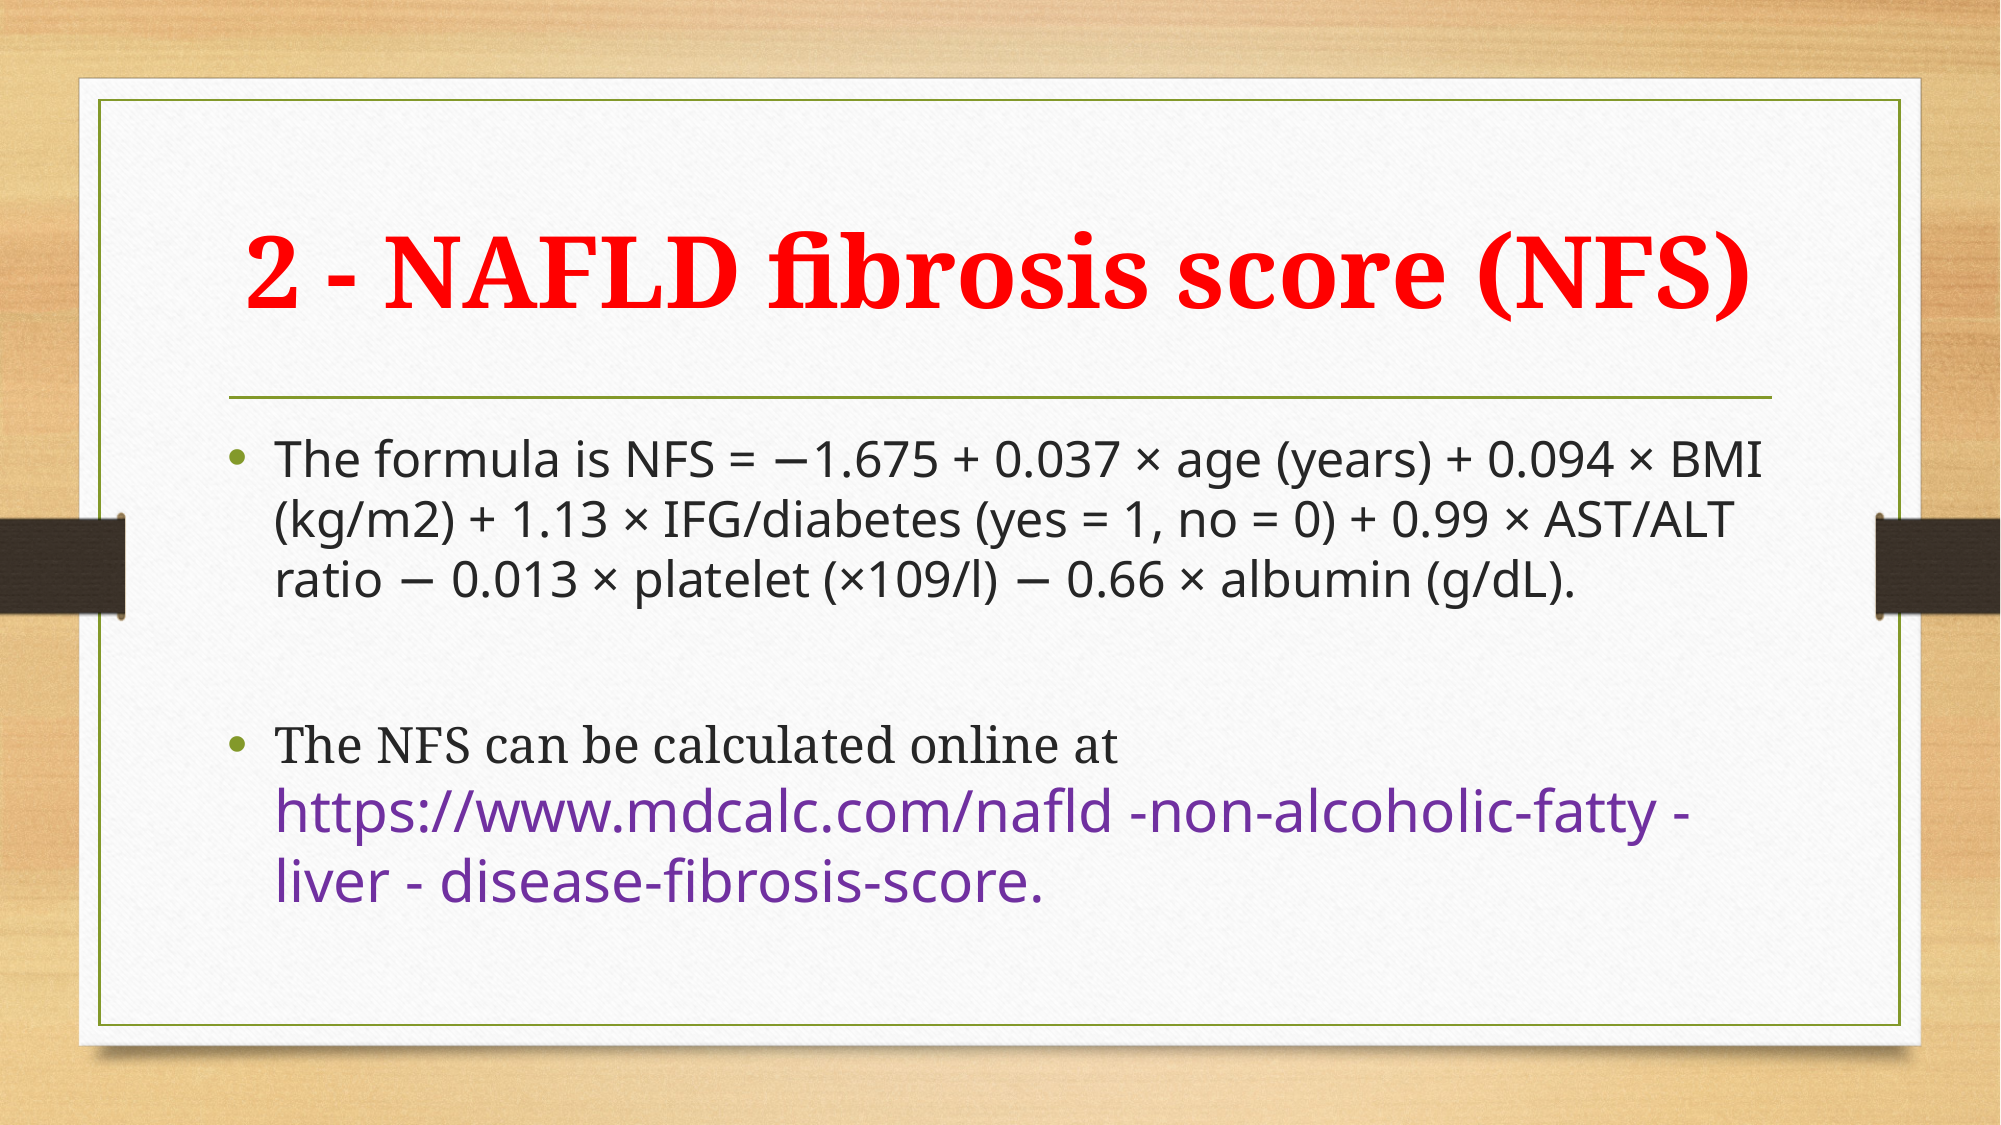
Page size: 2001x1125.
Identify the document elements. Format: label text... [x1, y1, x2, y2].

title 2 - NAFLD fibrosis score (NFS) [212, 161, 1788, 375]
picture [0, 0, 2001, 1125]
list The formula is NFS = −1.675 + 0.037 × age (years) + 0.094 × BMI (kg/m2) + 1.13 × IFG/diabetes (yes = 1, no = 0) + 0.99 × AST/ALT ratio − 0.013 × platelet (×109/l) − 0.66 × albumin (g/dL). The NFS can be calculated online at https://www.mdcalc.com/nafld -non-alcoholic-fatty -liver - disease-fibrosis-score. [212, 419, 1788, 964]
